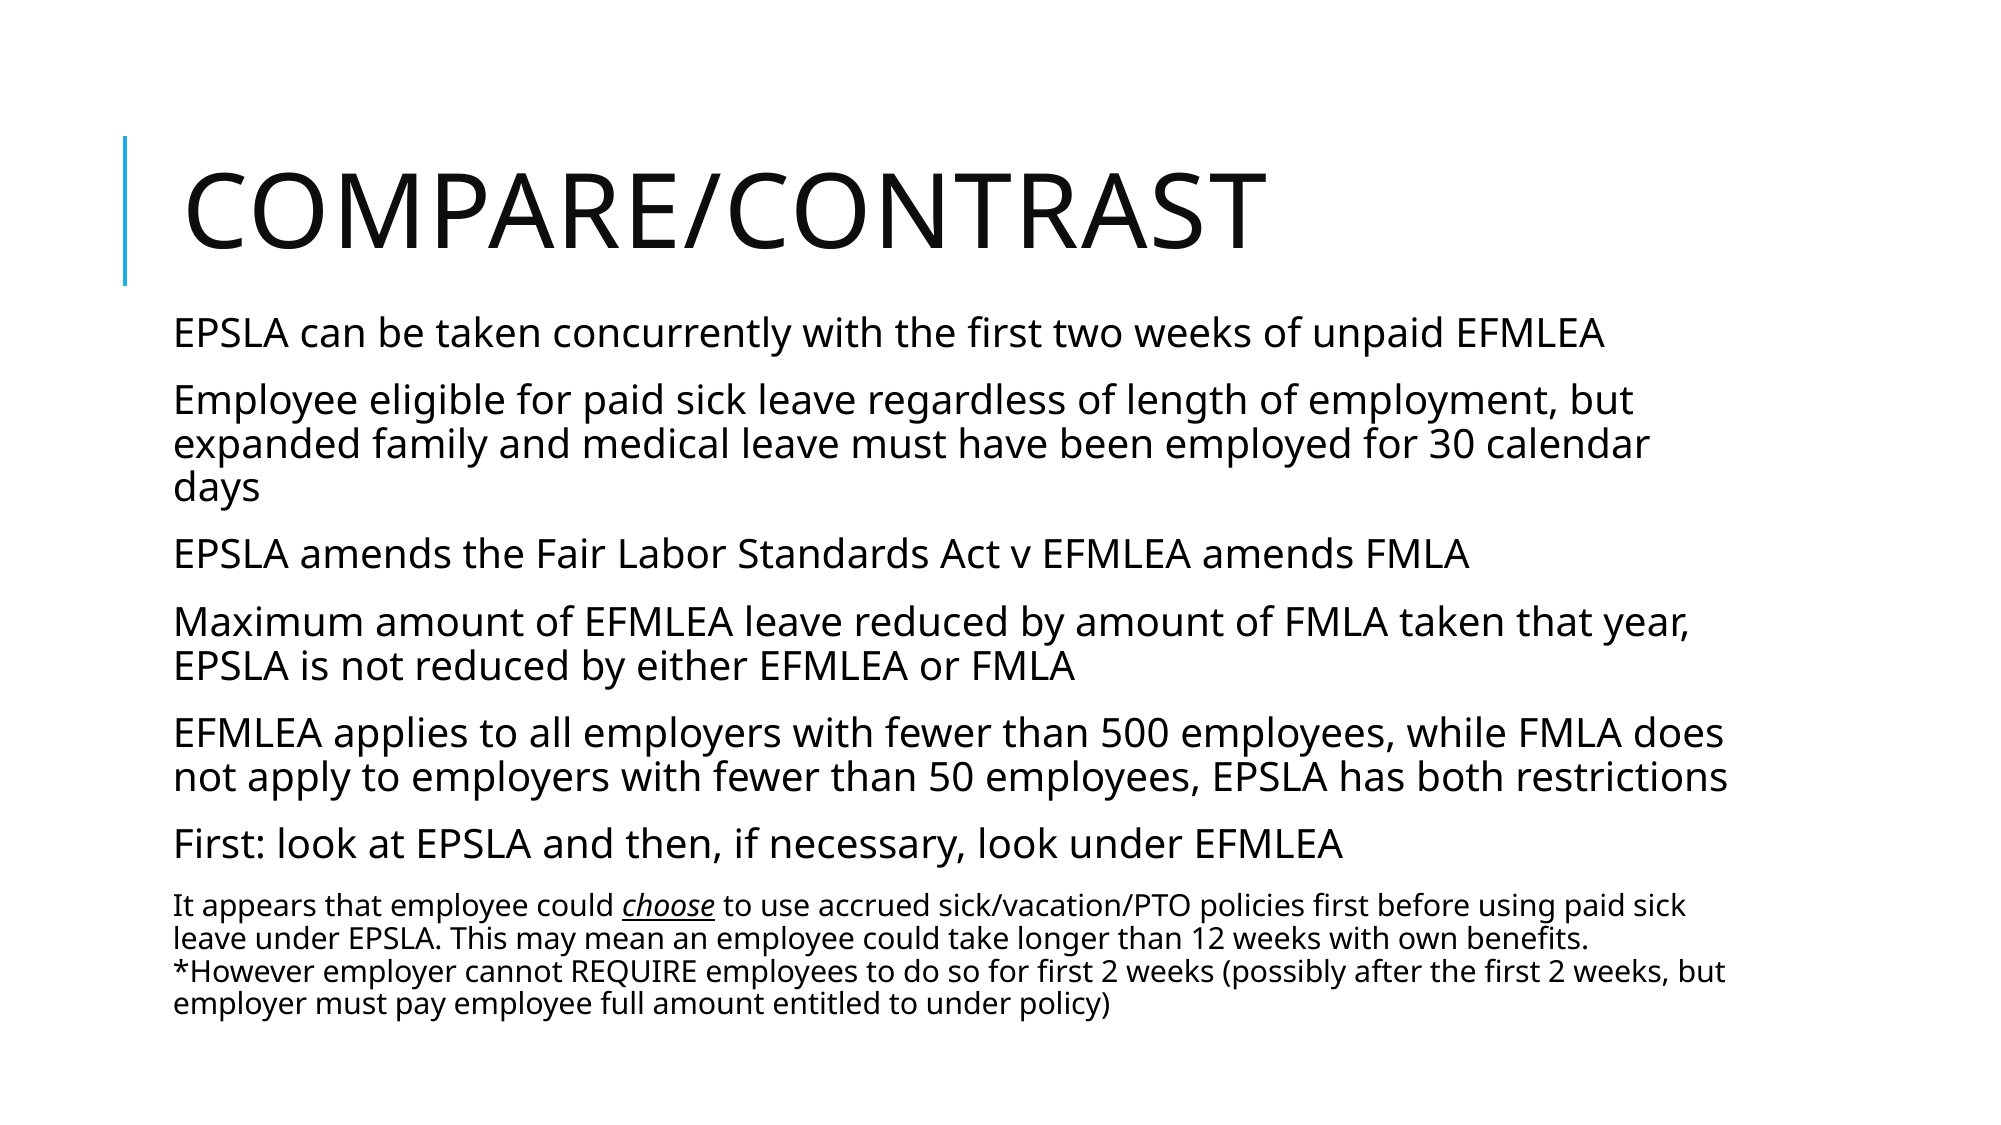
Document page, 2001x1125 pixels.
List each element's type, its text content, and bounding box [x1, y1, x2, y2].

list EPSLA can be taken concurrently with the first two weeks of unpaid EFMLEA Employee eligible for paid sick leave regardless of length of employment, but expanded family and medical leave must have been employed for 30 calendar days EPSLA amends the Fair Labor Standards Act v EFMLEA amends FMLA Maximum amount of EFMLEA leave reduced by amount of FMLA taken that year, EPSLA is not reduced by either EFMLEA or FMLA EFMLEA applies to all employers with fewer than 500 employees, while FMLA does not apply to employers with fewer than 50 employees, EPSLA has both restrictions First: look at EPSLA and then, if necessary, look under EFMLEA It appears that employee could choose to use accrued sick/vacation/PTO policies first before using paid sick leave under EPSLA. This may mean an employee could take longer than 12 weeks with own benefits. *However employer cannot REQUIRE employees to do so for first 2 weeks (possibly after the first 2 weeks, but employer must pay employee full amount entitled to under policy) [152, 304, 1747, 1055]
title COMPARE/CONTRAST [168, 96, 1763, 342]
